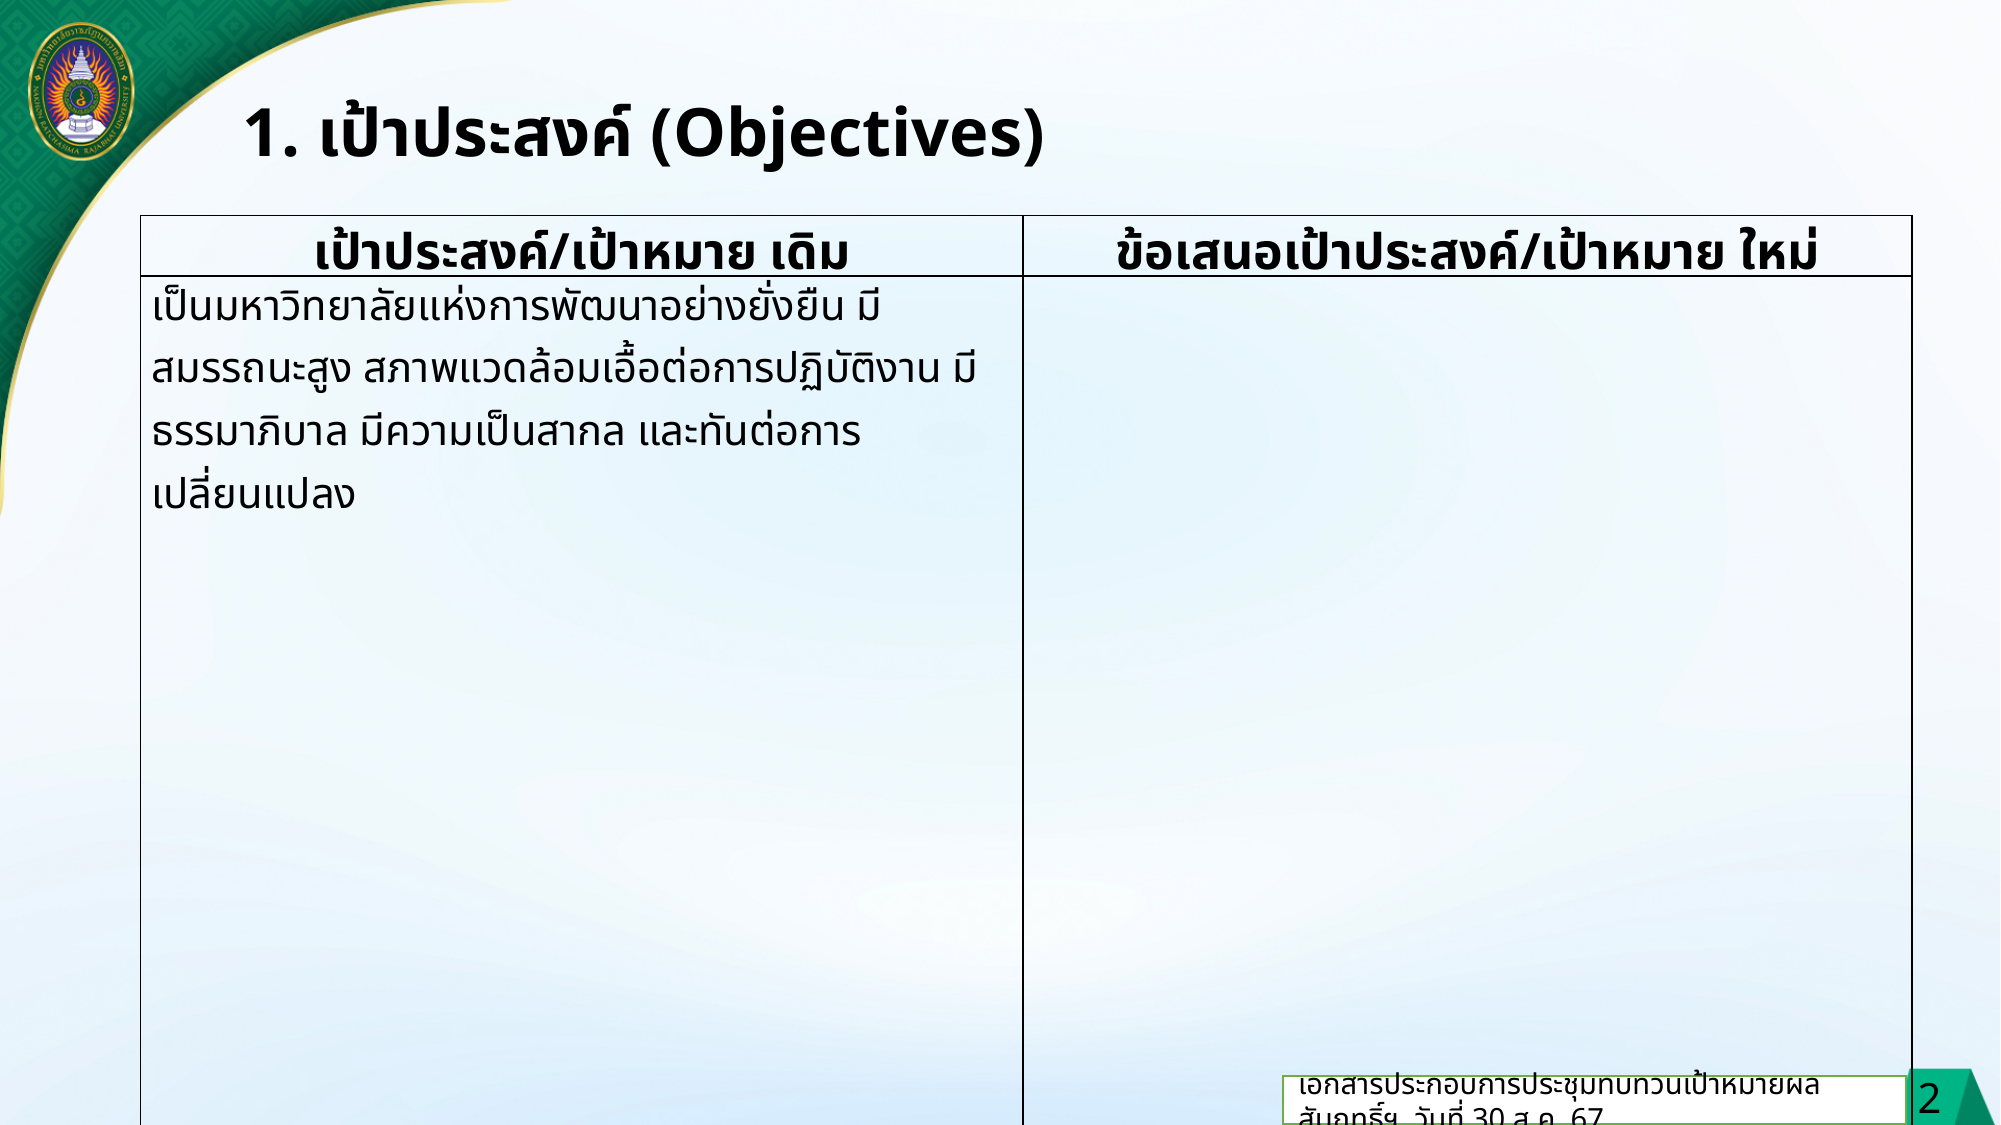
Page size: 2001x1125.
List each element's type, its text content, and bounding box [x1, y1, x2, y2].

text_box เอกสารประกอบการประชุมทบทวนเป้าหมายผลสัมฤทธิ์ฯ วันที่ 30 ส.ค. 67 [1282, 1075, 1907, 1125]
table_header เป้าประสงค์/เป้าหมาย เดิม [141, 216, 1022, 275]
table_cell [1024, 277, 1911, 1125]
table_cell เป็นมหาวิทยาลัยแห่งการพัฒนาอย่างยั่งยืน มีสมรรถนะสูง สภาพแวดล้อมเอื้อต่อการปฏิบัติงาน มีธรรมาภิบาล มีความเป็นสากล และทันต่อการเปลี่ยนแปลง [141, 277, 1022, 1125]
picture [0, 0, 2001, 1125]
table_header ข้อเสนอเป้าประสงค์/เป้าหมาย ใหม่ [1024, 216, 1911, 275]
text_box 2 [1506, 1070, 1957, 1125]
text_box 1. เป้าประสงค์ (Objectives) [228, 82, 1228, 178]
